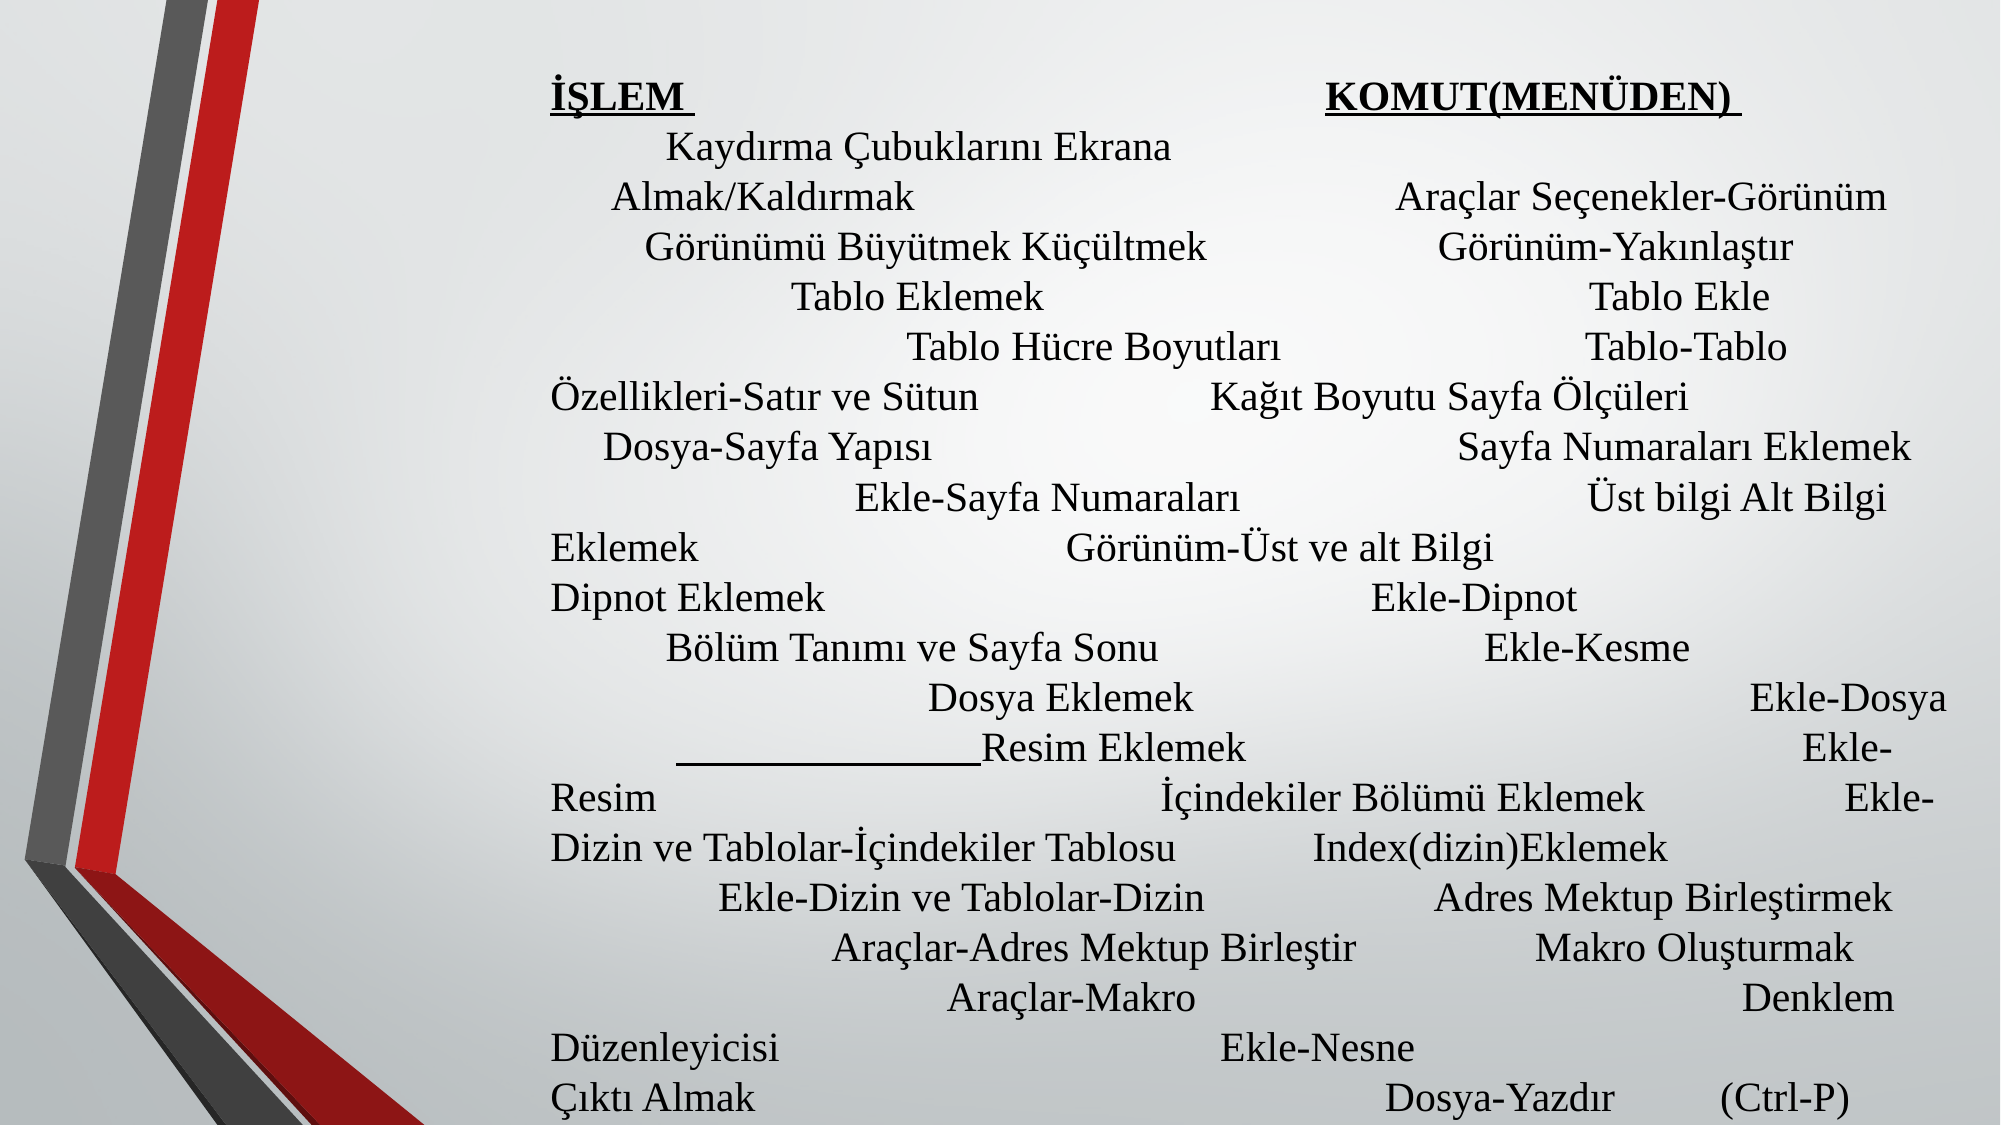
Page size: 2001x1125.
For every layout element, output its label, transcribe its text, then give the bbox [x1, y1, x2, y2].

text_box İŞLEM KOMUT(MENÜDEN) Kaydırma Çubuklarını Ekrana Almak/Kaldırmak Araçlar Seçenekler-Görünüm Görünümü Büyütmek Küçültmek Görünüm-Yakınlaştır Tablo Eklemek Tablo Ekle Tablo Hücre Boyutları Tablo-Tablo Özellikleri-Satır ve Sütun Kağıt Boyutu Sayfa Ölçüleri Dosya-Sayfa Yapısı Sayfa Numaraları Eklemek Ekle-Sayfa Numaraları Üst bilgi Alt Bilgi Eklemek Görünüm-Üst ve alt Bilgi Dipnot Eklemek Ekle-Dipnot Bölüm Tanımı ve Sayfa Sonu Ekle-Kesme Dosya Eklemek Ekle-Dosya Resim Eklemek Ekle-Resim İçindekiler Bölümü Eklemek Ekle-Dizin ve Tablolar-İçindekiler Tablosu Index(dizin)Eklemek Ekle-Dizin ve Tablolar-Dizin Adres Mektup Birleştirmek Araçlar-Adres Mektup Birleştir Makro Oluşturmak Araçlar-Makro Denklem Düzenleyicisi Ekle-Nesne Çıktı Almak Dosya-Yazdır (Ctrl-P) [535, 61, 1986, 1125]
